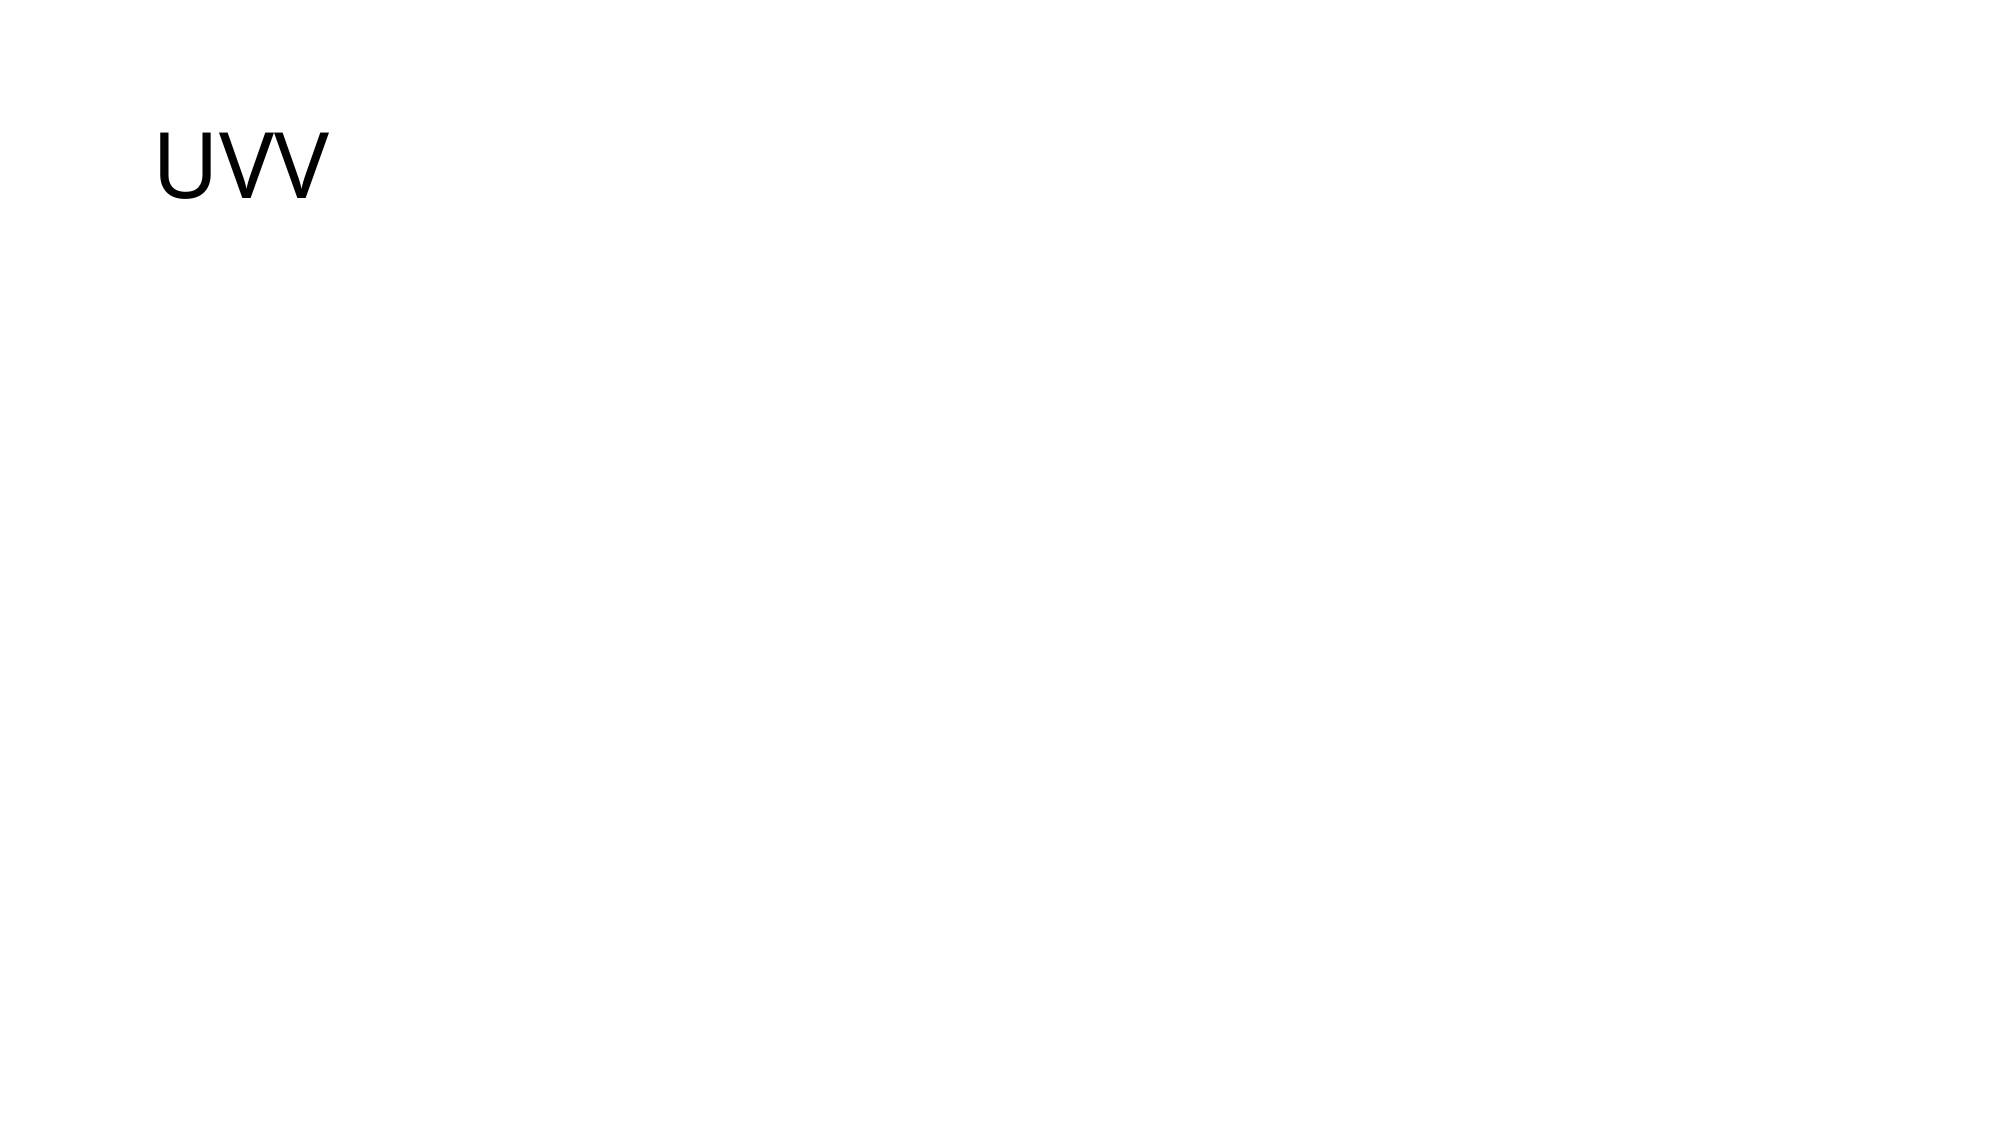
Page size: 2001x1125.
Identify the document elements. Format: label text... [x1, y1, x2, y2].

title UVV [137, 59, 1863, 278]
